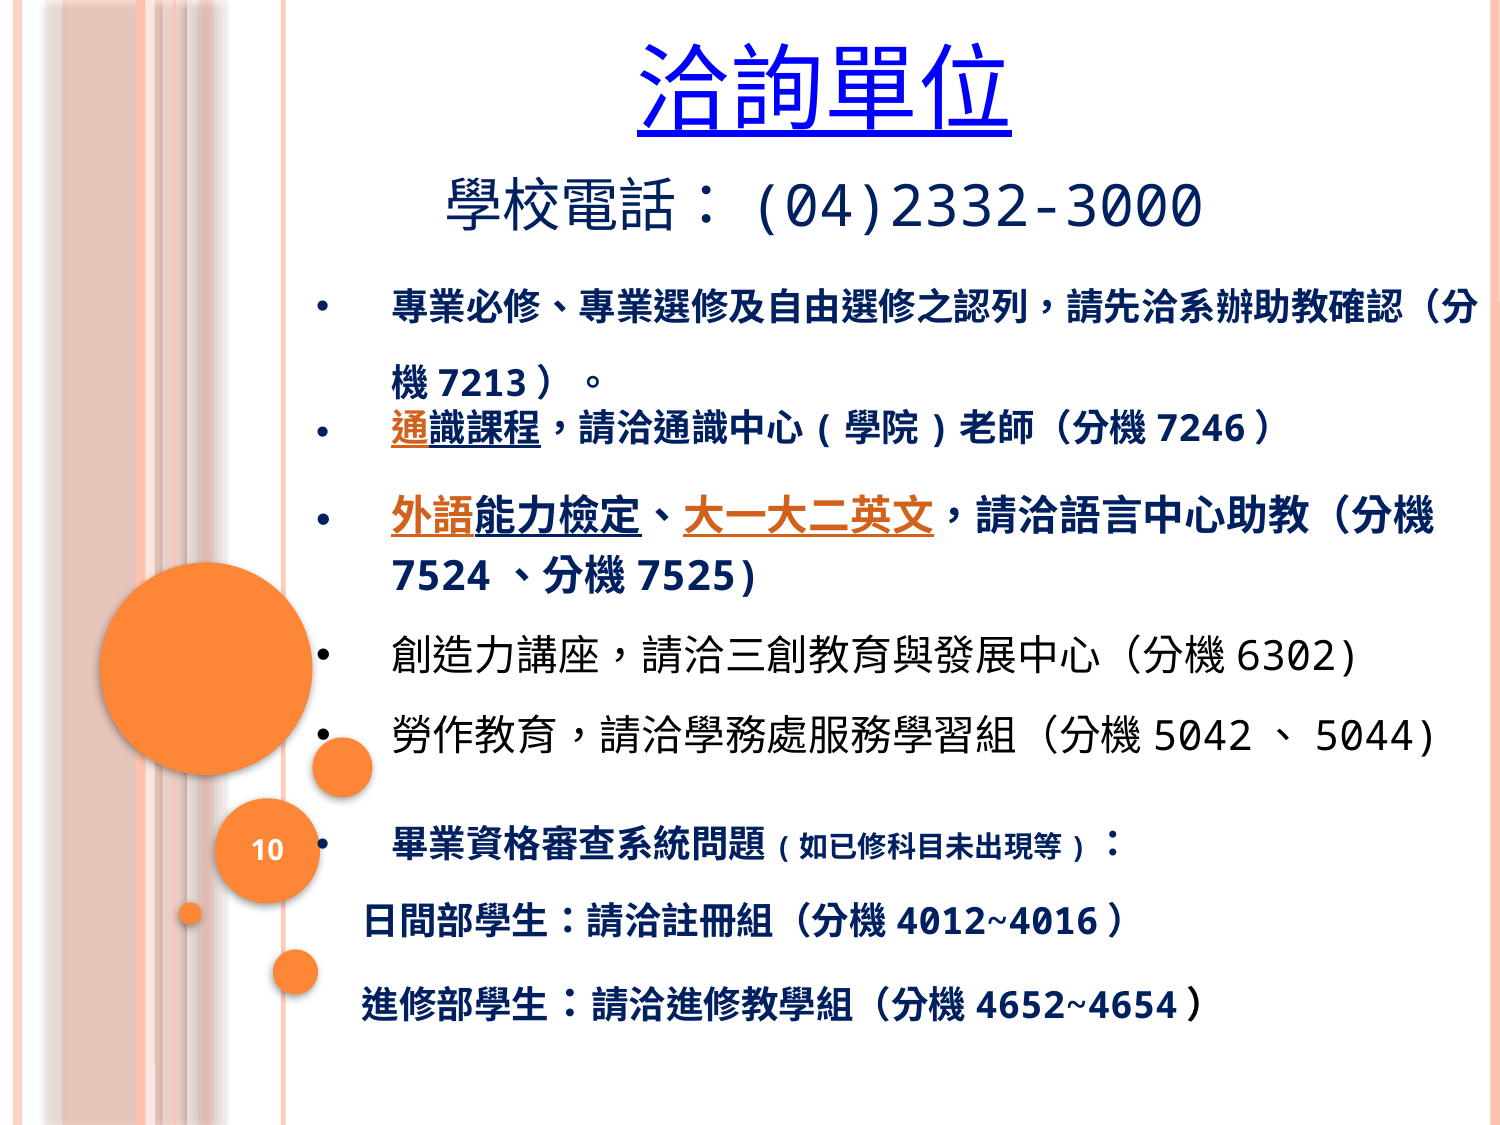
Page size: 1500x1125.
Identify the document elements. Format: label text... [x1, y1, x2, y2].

text_box 專業必修、專業選修及自由選修之認列，請先洽系辦助教確認（分機7213）。 通識課程，請洽通識中心(學院)老師（分機7246） 外語能力檢定、大一大二英文，請洽語言中心助教（分機7524、分機7525) 創造力講座，請洽三創教育與發展中心（分機6302) 勞作教育，請洽學務處服務學習組（分機5042、5044) 畢業資格審查系統問題(如已修科目未出現等)： 日間部學生：請洽註冊組（分機4012~4016） 進修部學生：請洽進修教學組（分機4652~4654） [301, 184, 1495, 1094]
title 洽詢單位 [216, 42, 1432, 149]
slide_number 10 [217, 808, 301, 894]
text_box 學校電話：(04)2332-3000 [429, 160, 1220, 246]
